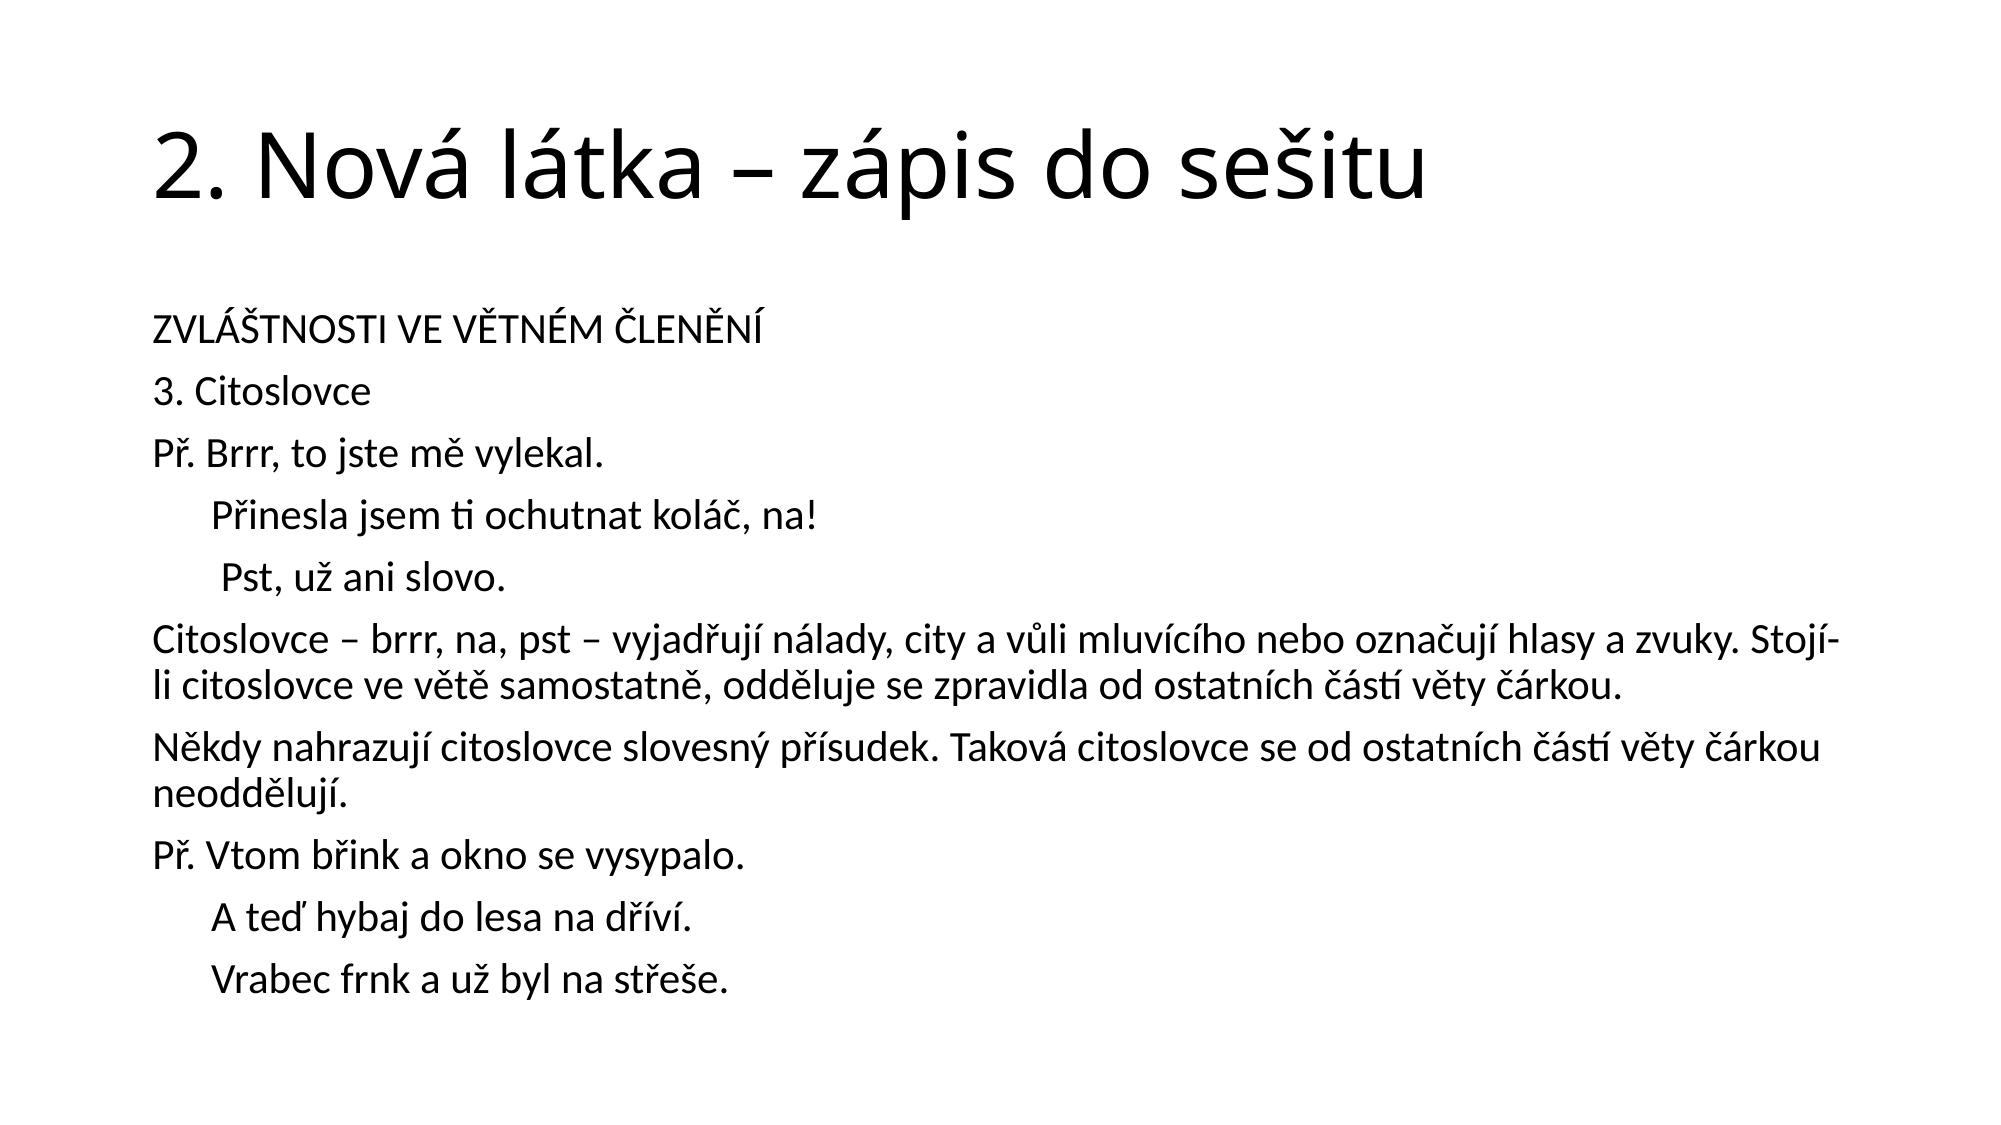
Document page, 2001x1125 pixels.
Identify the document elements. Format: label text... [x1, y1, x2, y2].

title 2. Nová látka – zápis do sešitu [137, 59, 1863, 278]
list ZVLÁŠTNOSTI VE VĚTNÉM ČLENĚNÍ 3. Citoslovce Př. Brrr, to jste mě vylekal. Přinesla jsem ti ochutnat koláč, na! Pst, už ani slovo. Citoslovce – brrr, na, pst – vyjadřují nálady, city a vůli mluvícího nebo označují hlasy a zvuky. Stojí- li citoslovce ve větě samostatně, odděluje se zpravidla od ostatních částí věty čárkou. Někdy nahrazují citoslovce slovesný přísudek. Taková citoslovce se od ostatních částí věty čárkou neoddělují. Př. Vtom břink a okno se vysypalo. A teď hybaj do lesa na dříví. Vrabec frnk a už byl na střeše. [137, 299, 1863, 1014]
